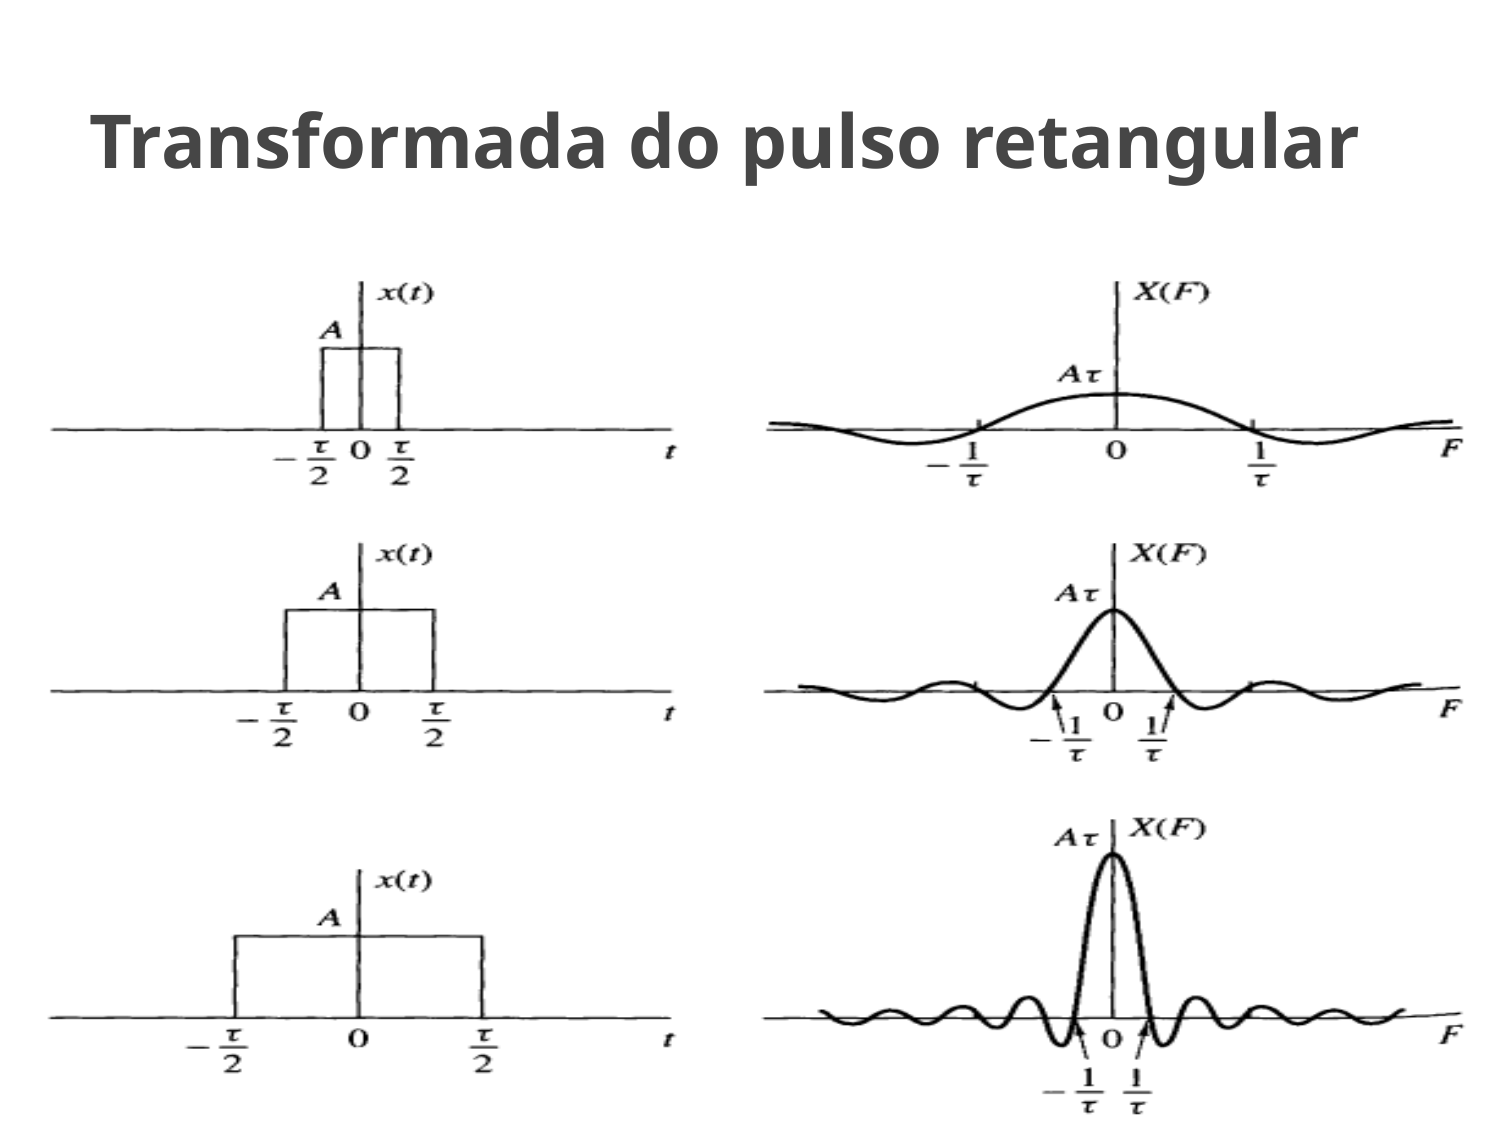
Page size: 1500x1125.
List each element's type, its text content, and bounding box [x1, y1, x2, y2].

title Transformada do pulso retangular [75, 45, 1425, 233]
picture [0, 255, 1500, 1125]
